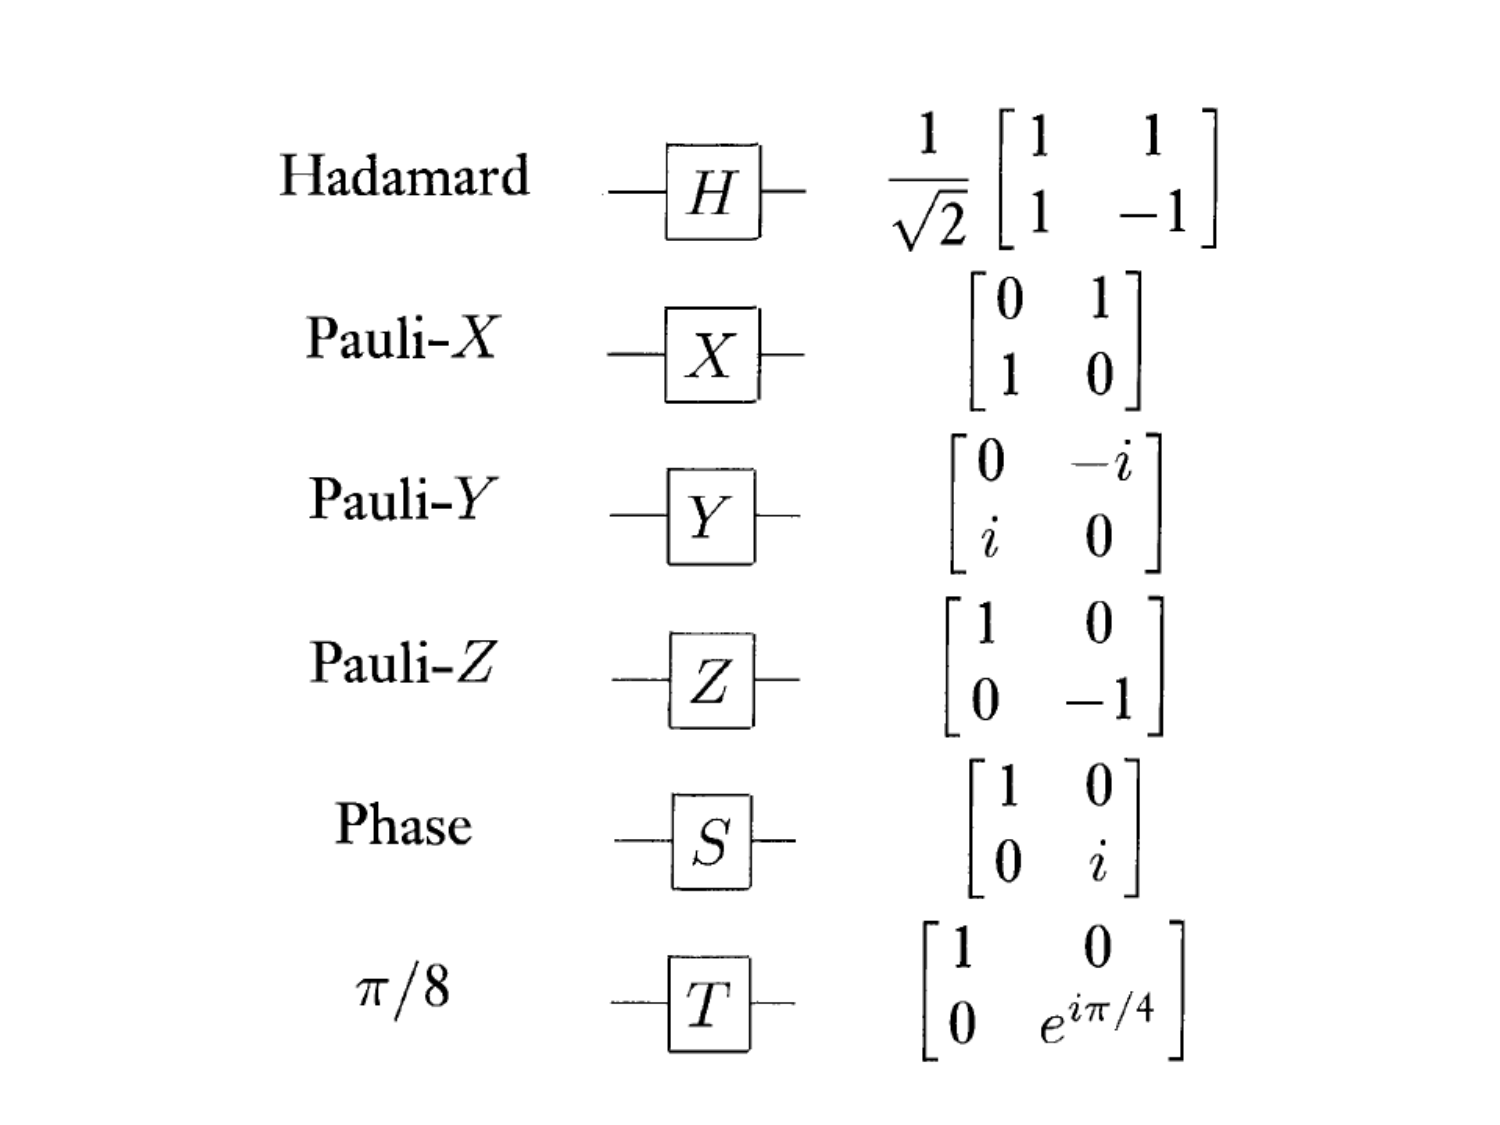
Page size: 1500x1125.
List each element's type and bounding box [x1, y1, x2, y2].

picture [277, 89, 1228, 1084]
